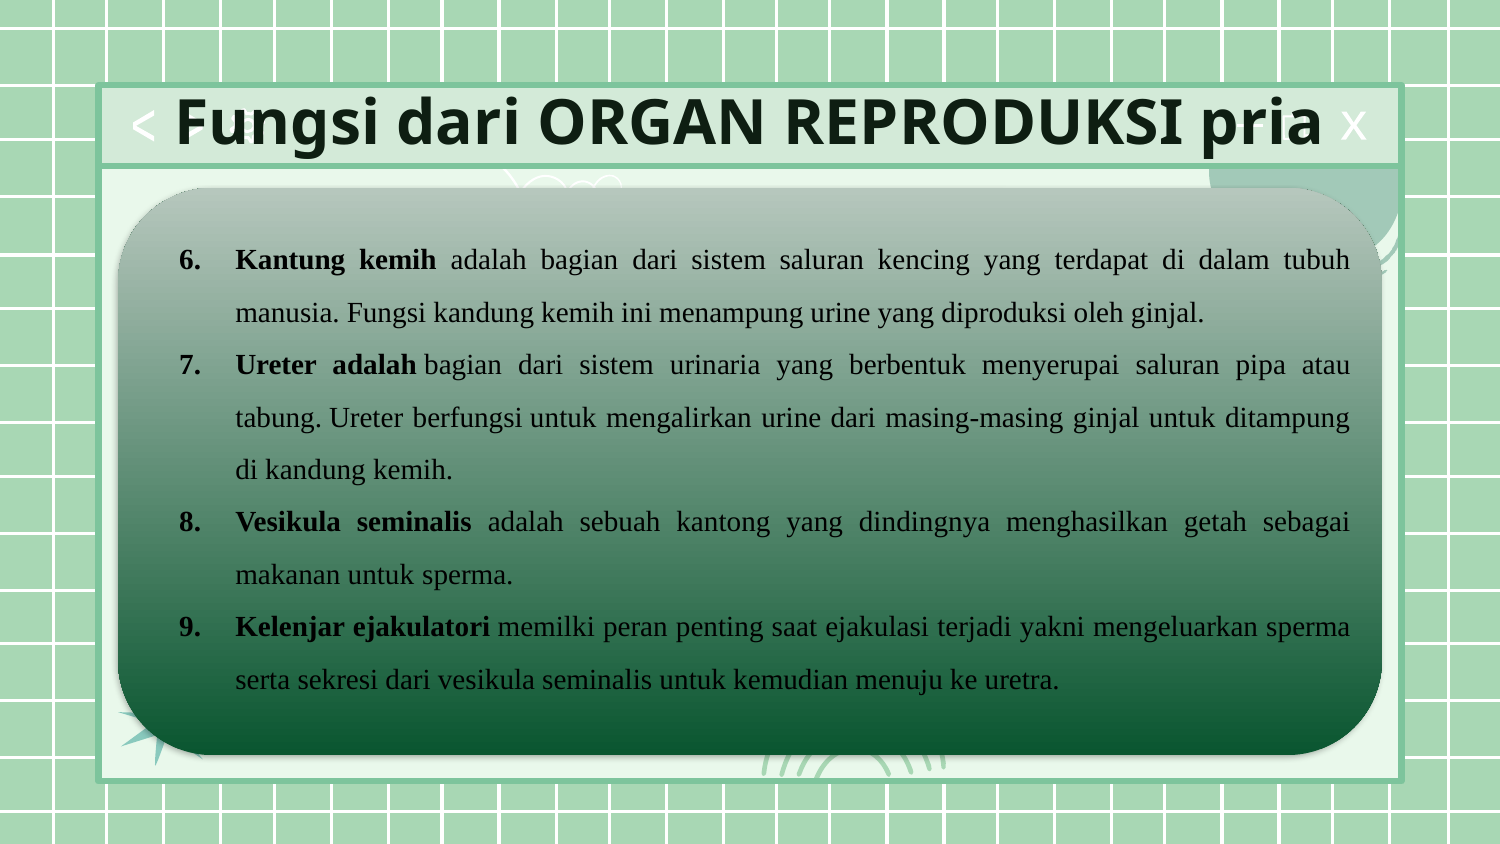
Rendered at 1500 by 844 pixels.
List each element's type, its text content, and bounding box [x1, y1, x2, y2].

text_box [146, 187, 1354, 215]
text_box Kantung kemih adalah bagian dari sistem saluran kencing yang terdapat di dalam tubuh manusia. Fungsi kandung kemih ini menampung urine yang diproduksi oleh ginjal. Ureter adalah bagian dari sistem urinaria yang berbentuk menyerupai saluran pipa atau tabung. Ureter berfungsi untuk mengalirkan urine dari masing-masing ginjal untuk ditampung di kandung kemih. Vesikula seminalis adalah sebuah kantong yang dindingnya menghasilkan getah sebagai makanan untuk sperma. Kelenjar ejakulatori memilki peran penting saat ejakulasi terjadi yakni mengeluarkan sperma serta sekresi dari vesikula seminalis untuk kemudian menuju ke uretra. [89, 215, 1382, 703]
title Fungsi dari ORGAN REPRODUKSI pria [118, 72, 1382, 167]
text_box [128, 703, 1372, 756]
